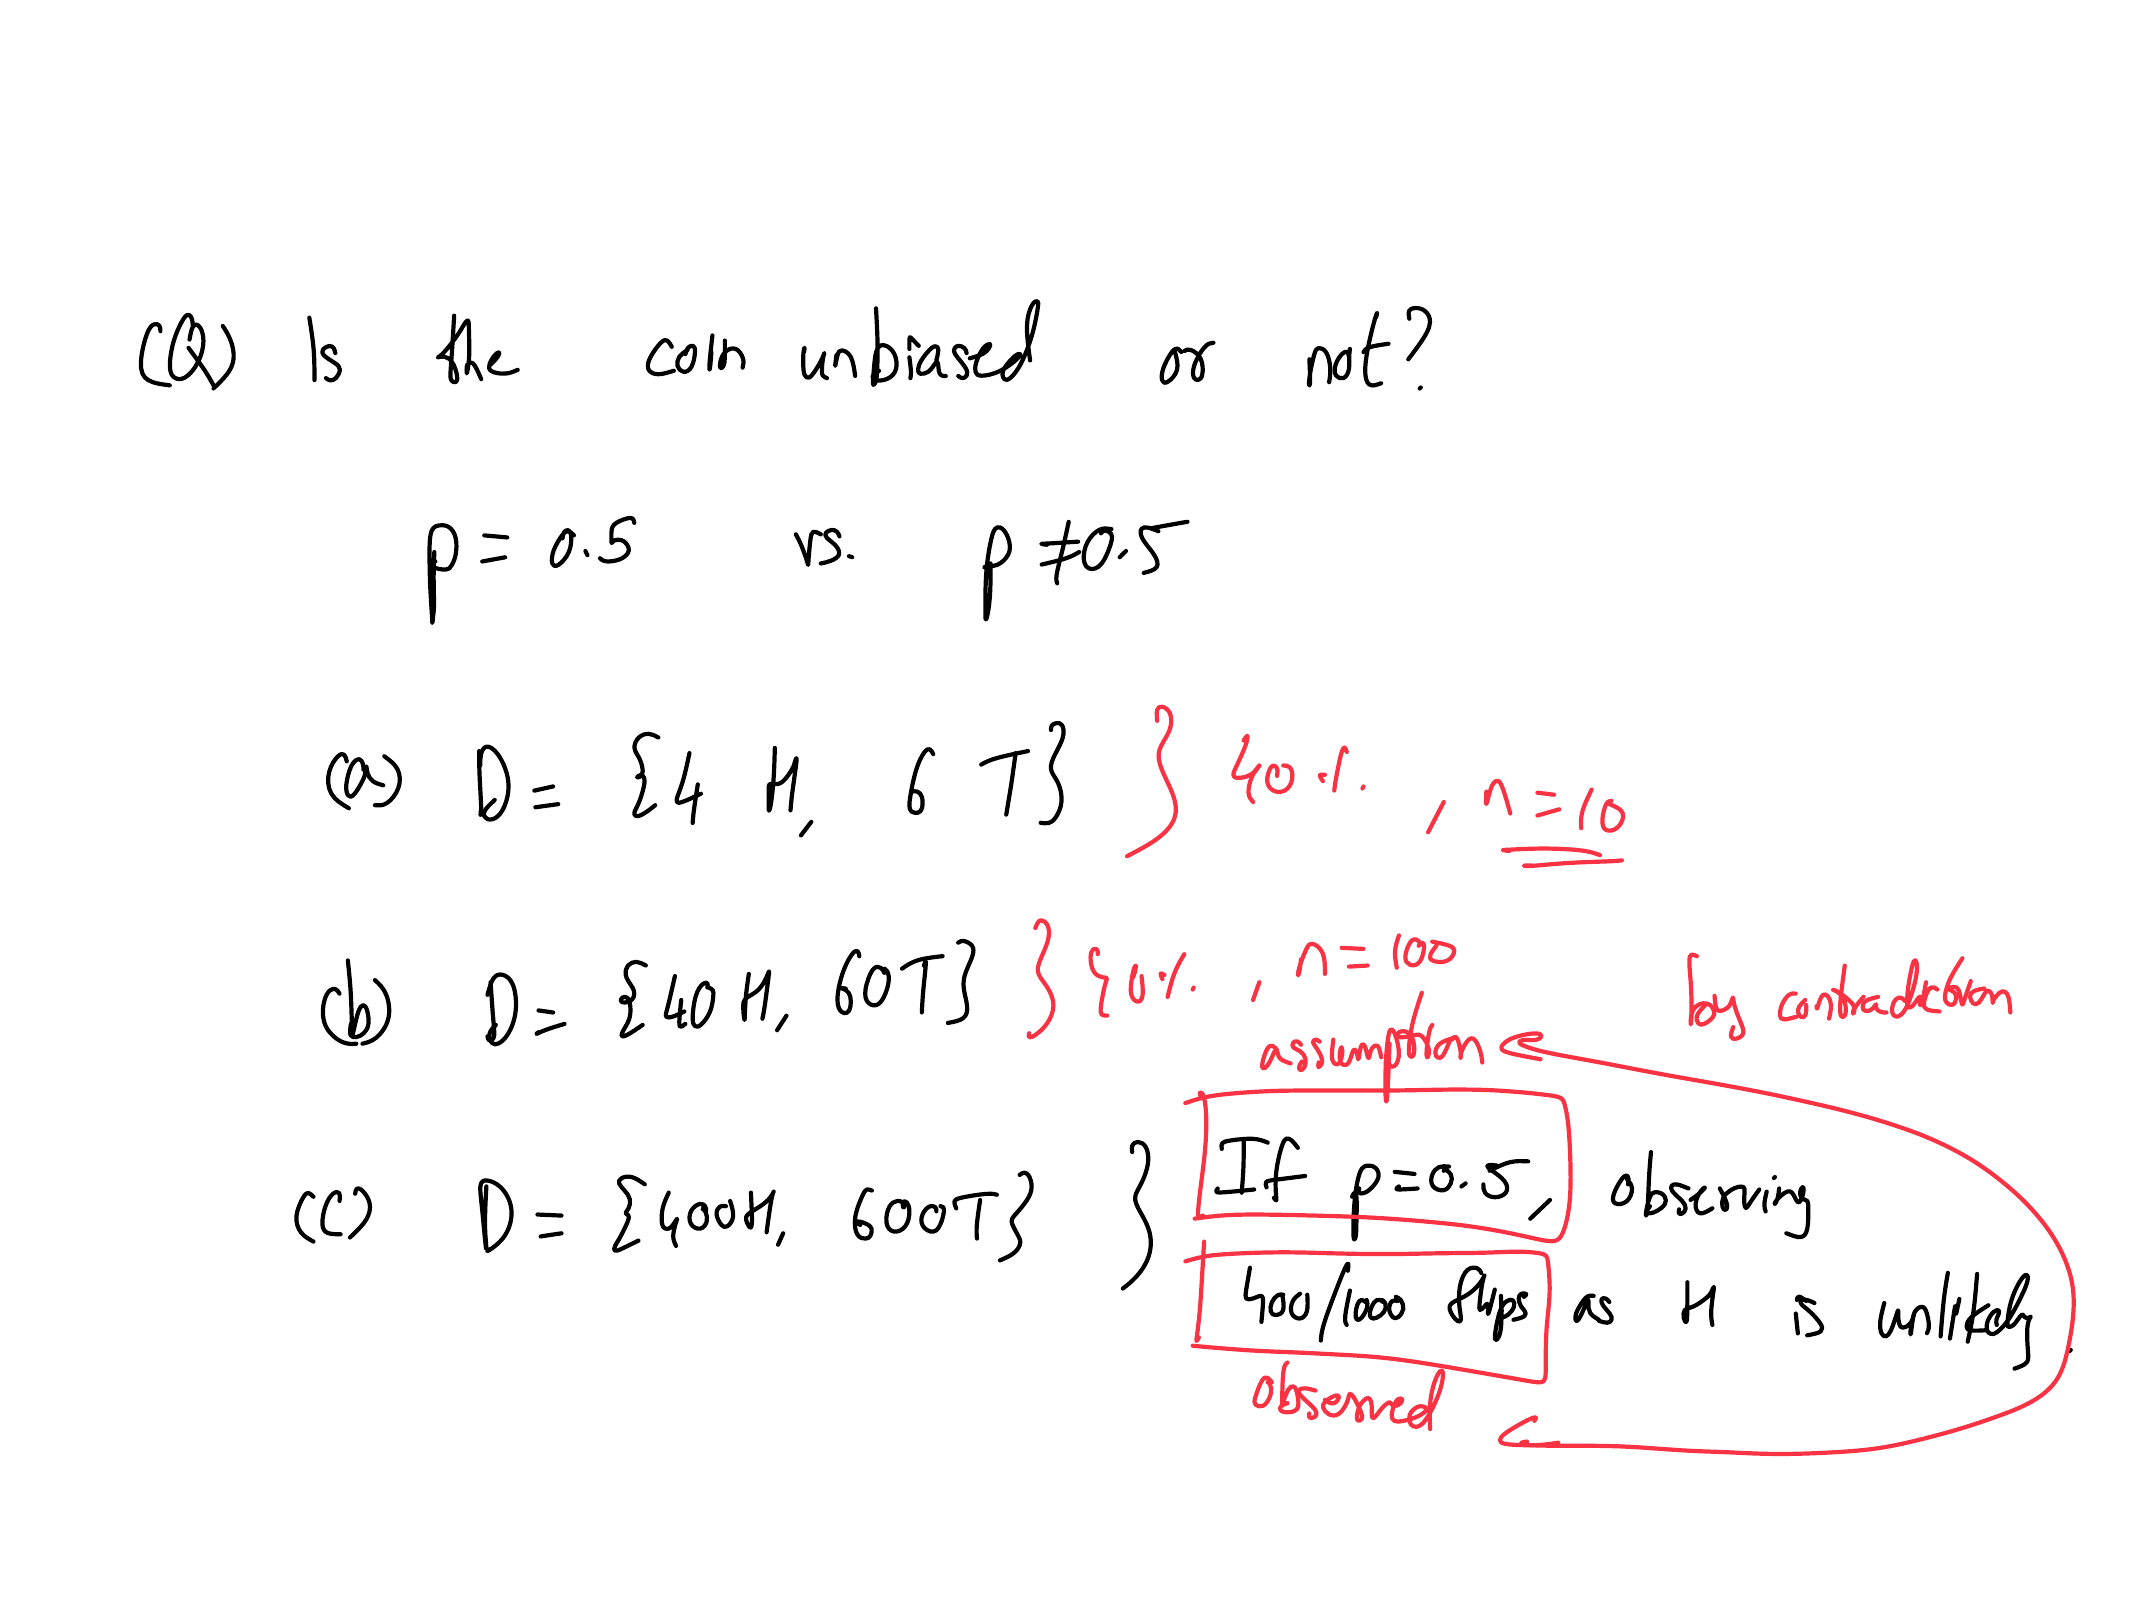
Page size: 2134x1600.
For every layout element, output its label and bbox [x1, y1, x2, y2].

text_box [140, 300, 2075, 1455]
